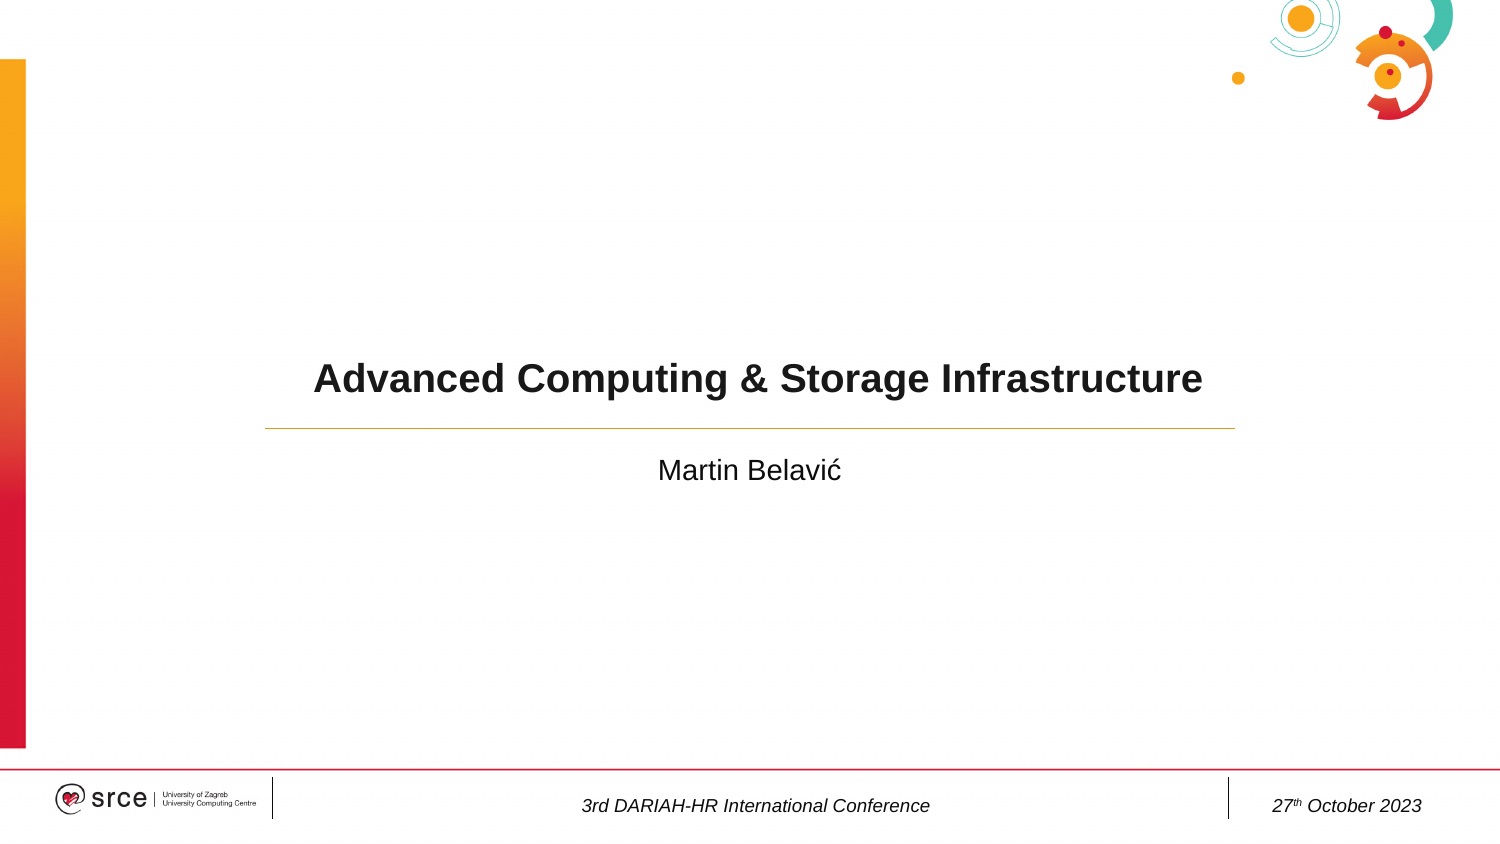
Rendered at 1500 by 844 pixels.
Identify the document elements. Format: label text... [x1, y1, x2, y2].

footer 3rd DARIAH-HR International Conference [336, 782, 1176, 828]
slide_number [1240, 782, 1454, 828]
subtitle Martin Belavić [328, 448, 1172, 652]
title Advanced Computing & Storage Infrastructure [243, 319, 1274, 409]
picture [0, 0, 1500, 844]
